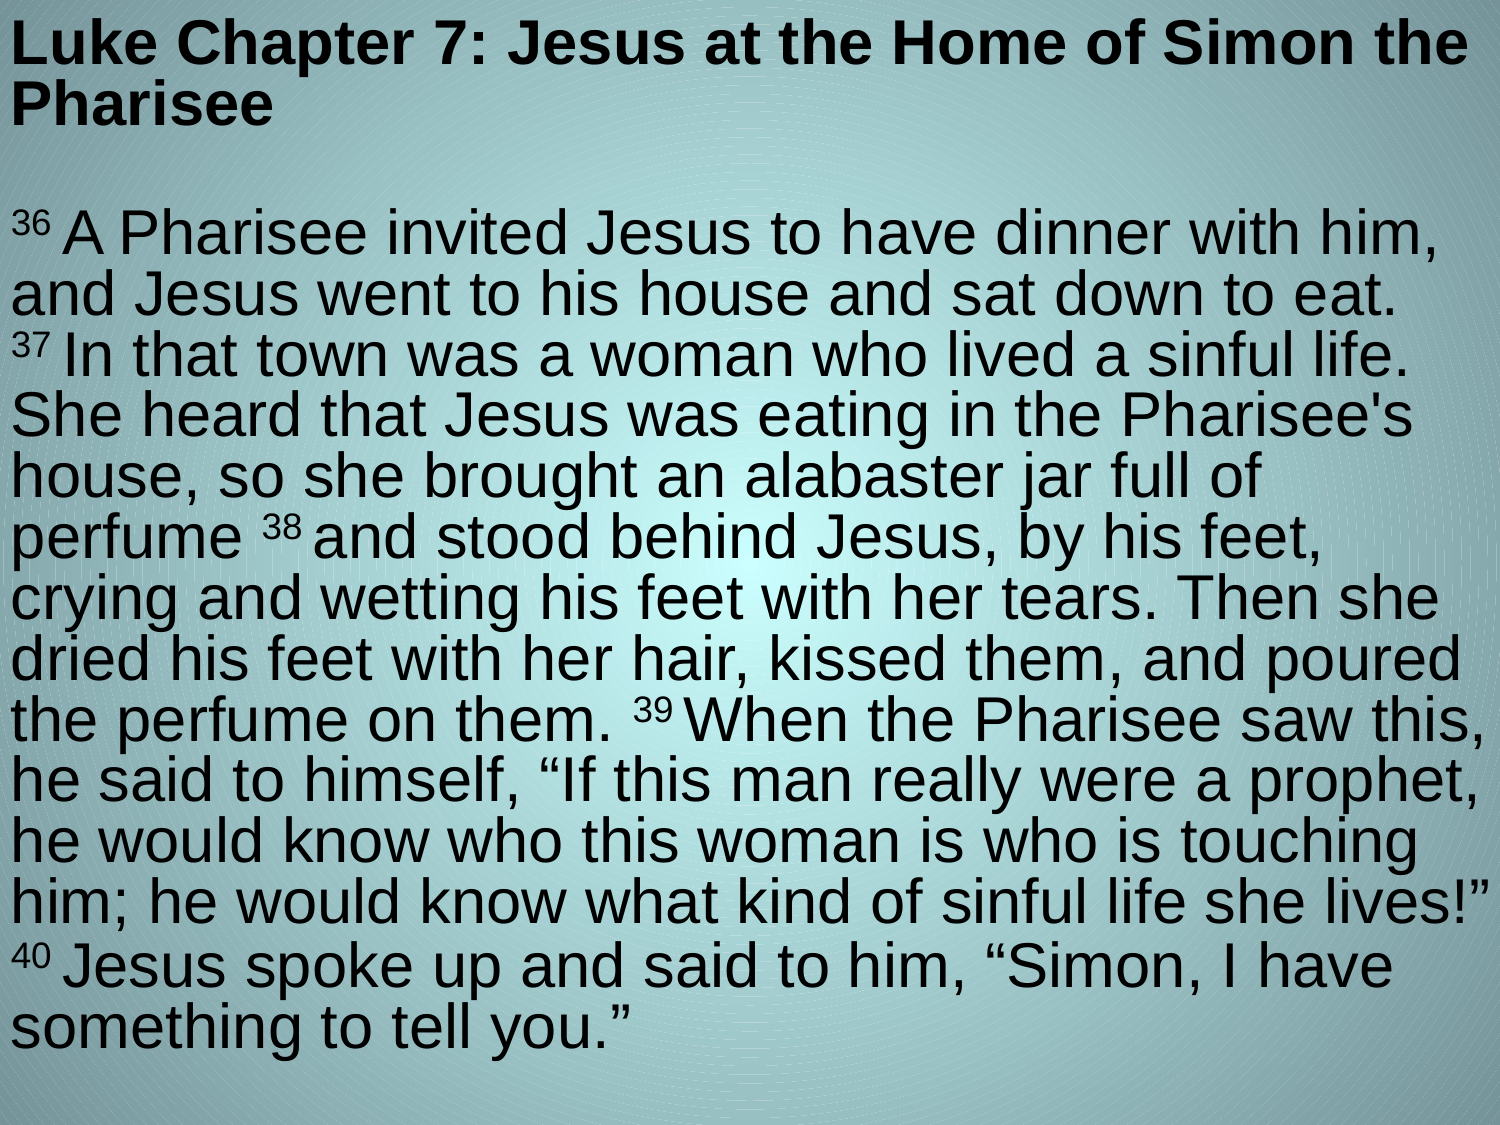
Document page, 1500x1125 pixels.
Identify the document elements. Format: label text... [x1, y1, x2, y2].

list Luke Chapter 7: Jesus at the Home of Simon the Pharisee 36 A Pharisee invited Jesus to have dinner with him, and Jesus went to his house and sat down to eat. 37 In that town was a woman who lived a sinful life. She heard that Jesus was eating in the Pharisee's house, so she brought an alabaster jar full of perfume 38 and stood behind Jesus, by his feet, crying and wetting his feet with her tears. Then she dried his feet with her hair, kissed them, and poured the perfume on them. 39 When the Pharisee saw this, he said to himself, “If this man really were a prophet, he would know who this woman is who is touching him; he would know what kind of sinful life she lives!” 40 Jesus spoke up and said to him, “Simon, I have something to tell you.” [0, 8, 1500, 1067]
